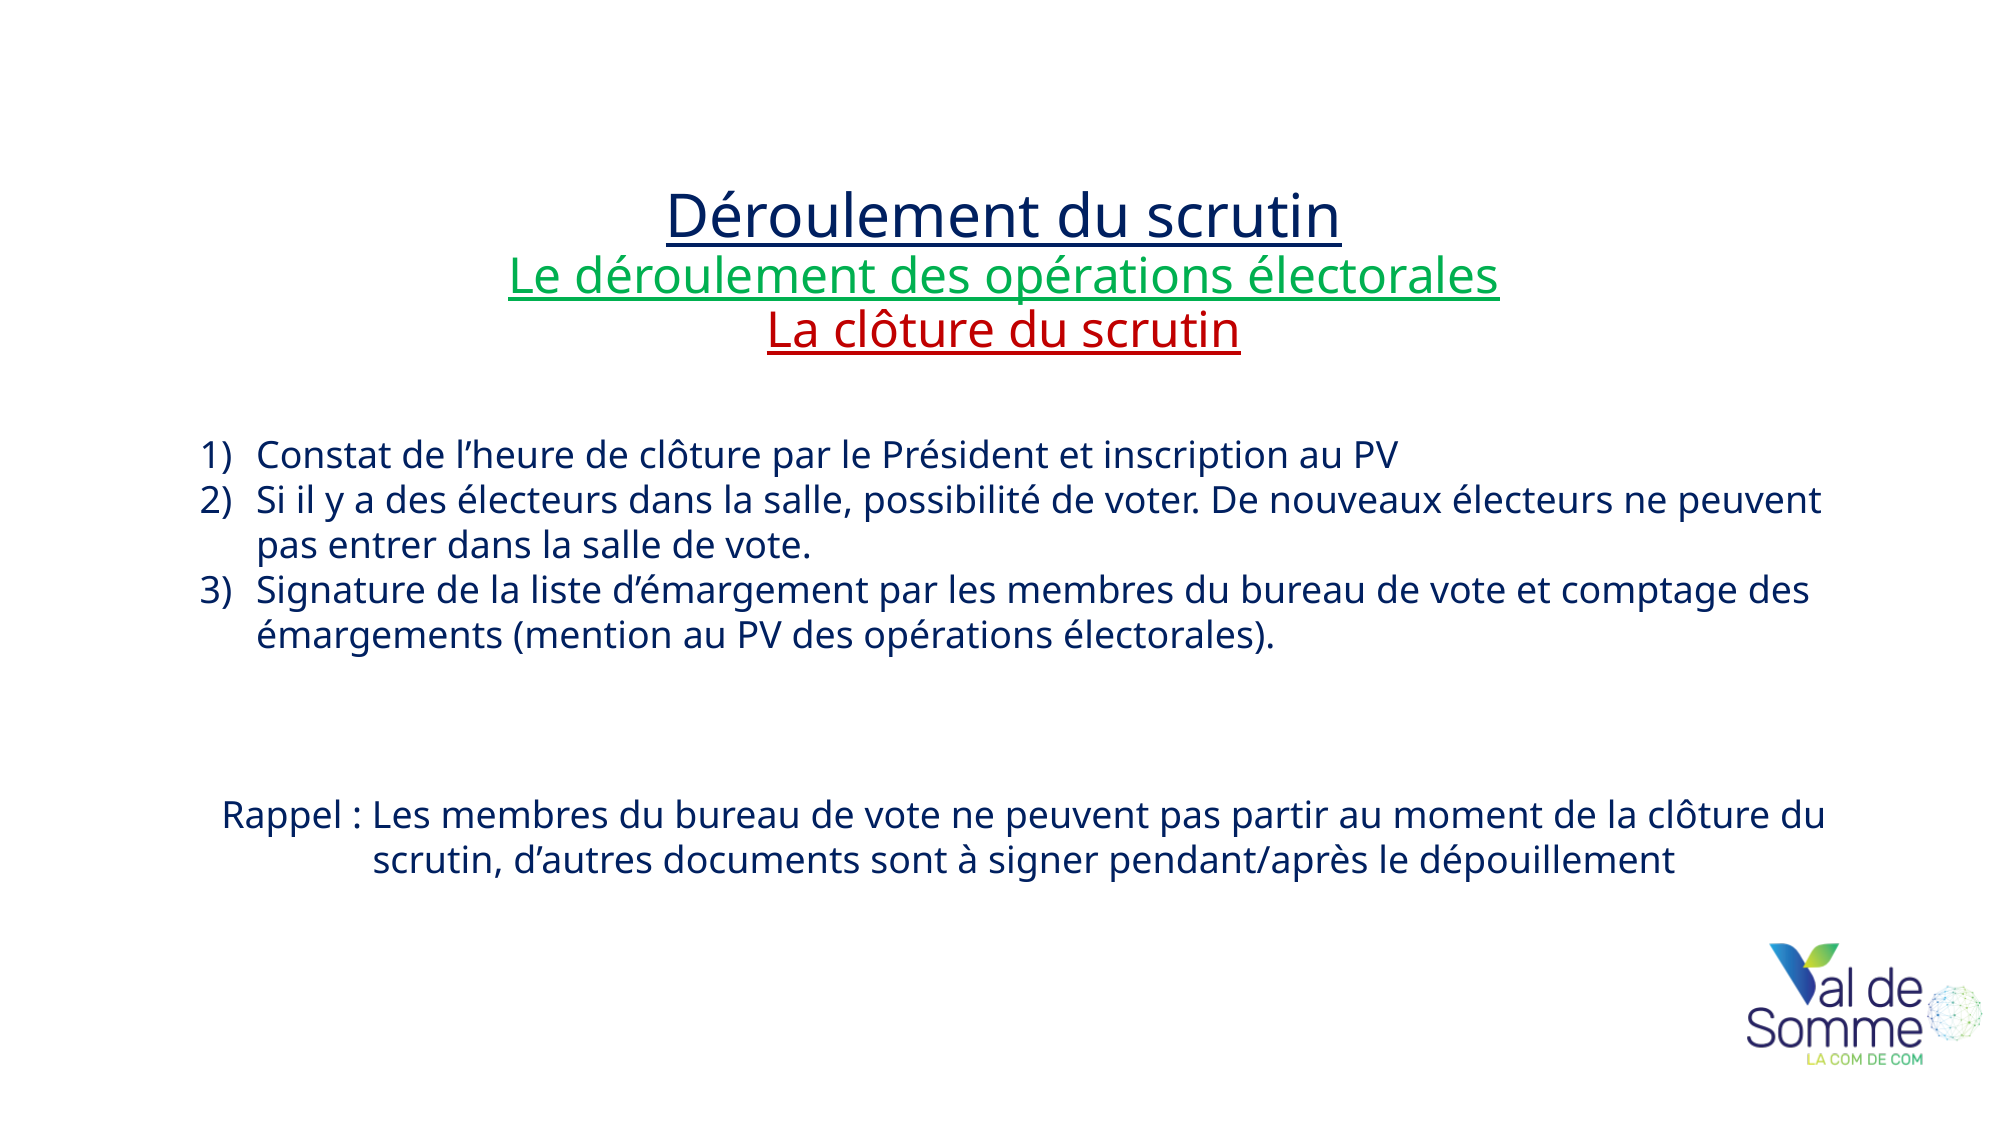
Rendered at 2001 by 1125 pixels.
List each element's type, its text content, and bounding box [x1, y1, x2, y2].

picture [1728, 923, 2000, 1085]
title Déroulement du scrutin Le déroulement des opérations électorales La clôture du scrutin [47, 177, 1961, 439]
text_box Constat de l’heure de clôture par le Président et inscription au PV Si il y a des électeurs dans la salle, possibilité de voter. De nouveaux électeurs ne peuvent pas entrer dans la salle de vote. Signature de la liste d’émargement par les membres du bureau de vote et comptage des émargements (mention au PV des opérations électorales). Rappel : Les membres du bureau de vote ne peuvent pas partir au moment de la clôture du scrutin, d’autres documents sont à signer pendant/après le dépouillement [184, 423, 1865, 934]
